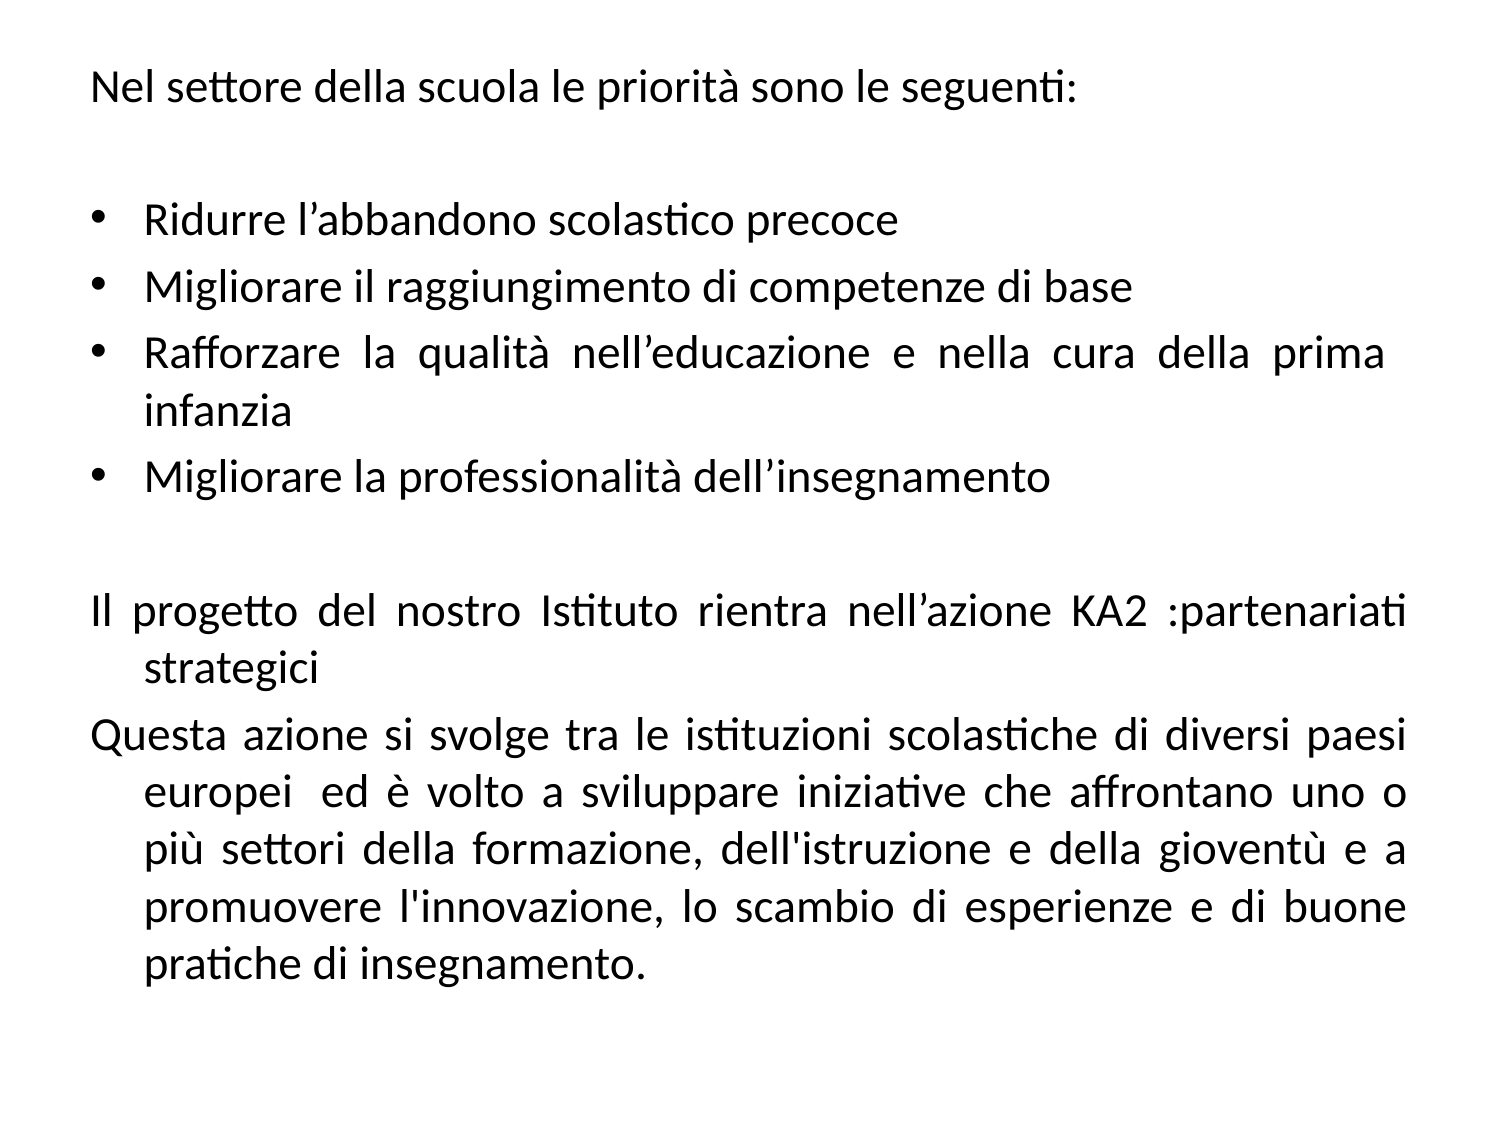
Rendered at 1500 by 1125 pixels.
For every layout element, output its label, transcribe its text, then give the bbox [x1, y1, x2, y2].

list Nel settore della scuola le priorità sono le seguenti: Ridurre l’abbandono scolastico precoce Migliorare il raggiungimento di competenze di base Rafforzare la qualità nell’educazione e nella cura della prima infanzia Migliorare la professionalità dell’insegnamento Il progetto del nostro Istituto rientra nell’azione KA2 :partenariati strategici Questa azione si svolge tra le istituzioni scolastiche di diversi paesi europei ed è volto a sviluppare iniziative che affrontano uno o più settori della formazione, dell'istruzione e della gioventù e a promuovere l'innovazione, lo scambio di esperienze e di buone pratiche di insegnamento. [75, 46, 1425, 1005]
